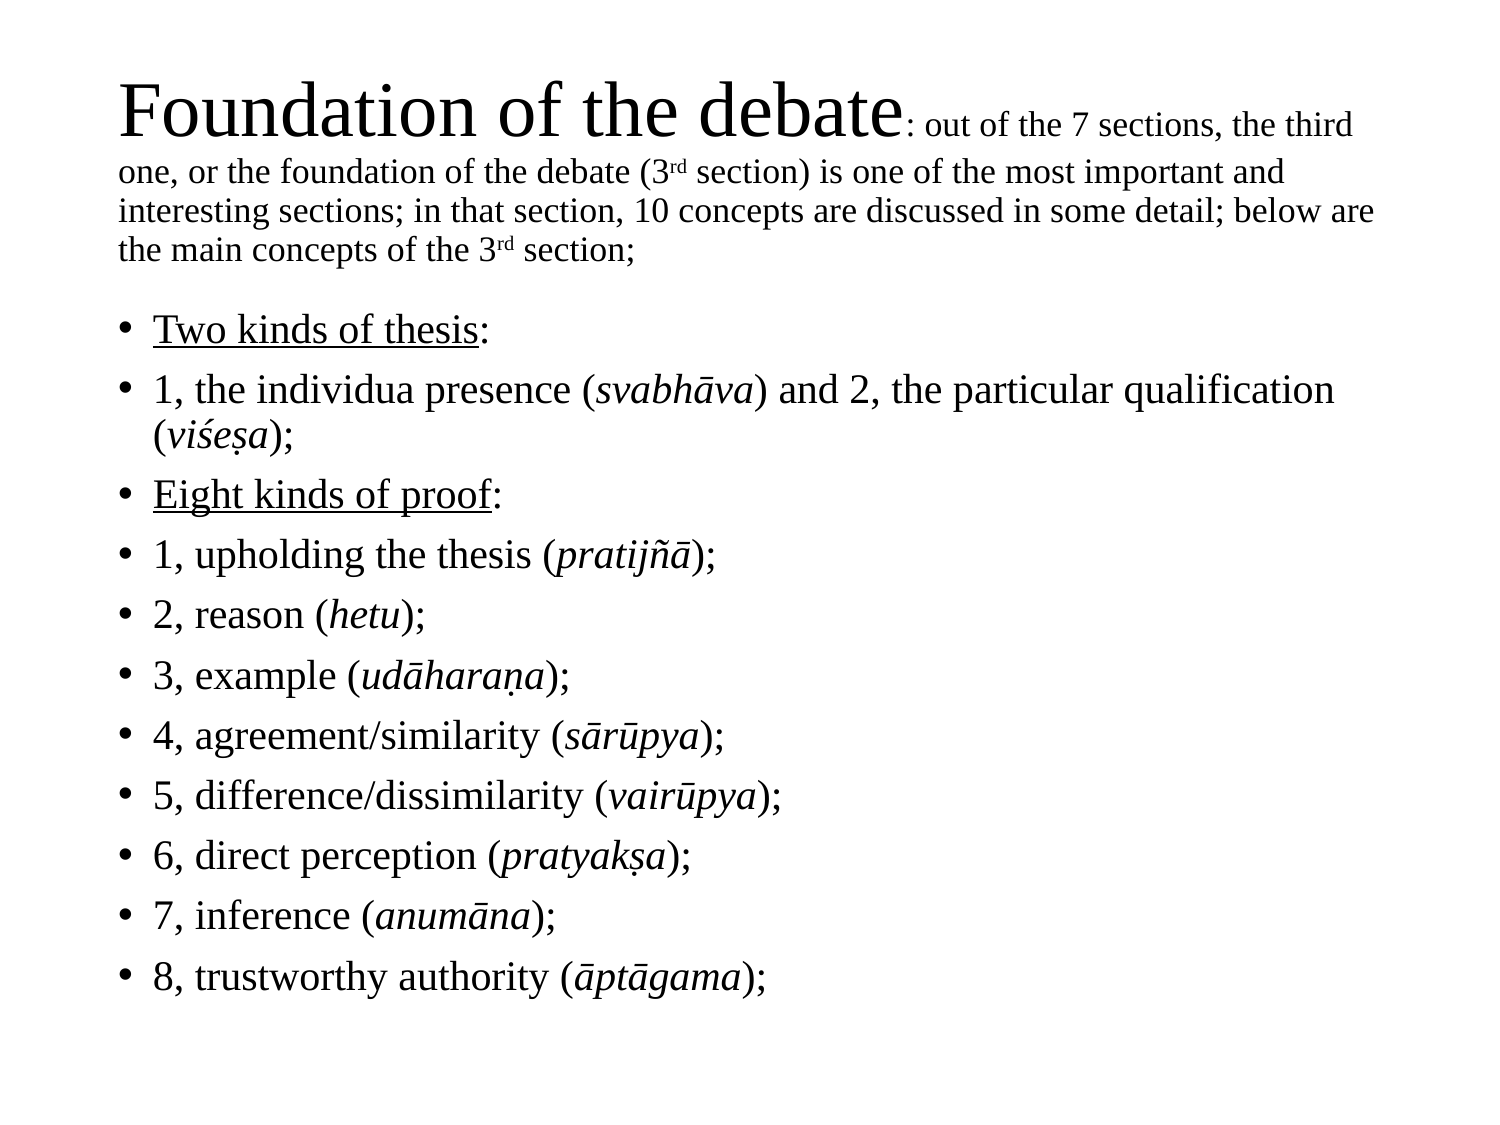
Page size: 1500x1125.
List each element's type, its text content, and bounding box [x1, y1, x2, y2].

title Foundation of the debate: out of the 7 sections, the third one, or the foundation of the debate (3rd section) is one of the most important and interesting sections; in that section, 10 concepts are discussed in some detail; below are the main concepts of the 3rd section; [103, 59, 1397, 278]
list Two kinds of thesis: 1, the individua presence (svabhāva) and 2, the particular qualification (viśeṣa); Eight kinds of proof: 1, upholding the thesis (pratijñā); 2, reason (hetu); 3, example (udāharaṇa); 4, agreement/similarity (sārūpya); 5, difference/dissimilarity (vairūpya); 6, direct perception (pratyakṣa); 7, inference (anumāna); 8, trustworthy authority (āptāgama); [103, 299, 1397, 1014]
